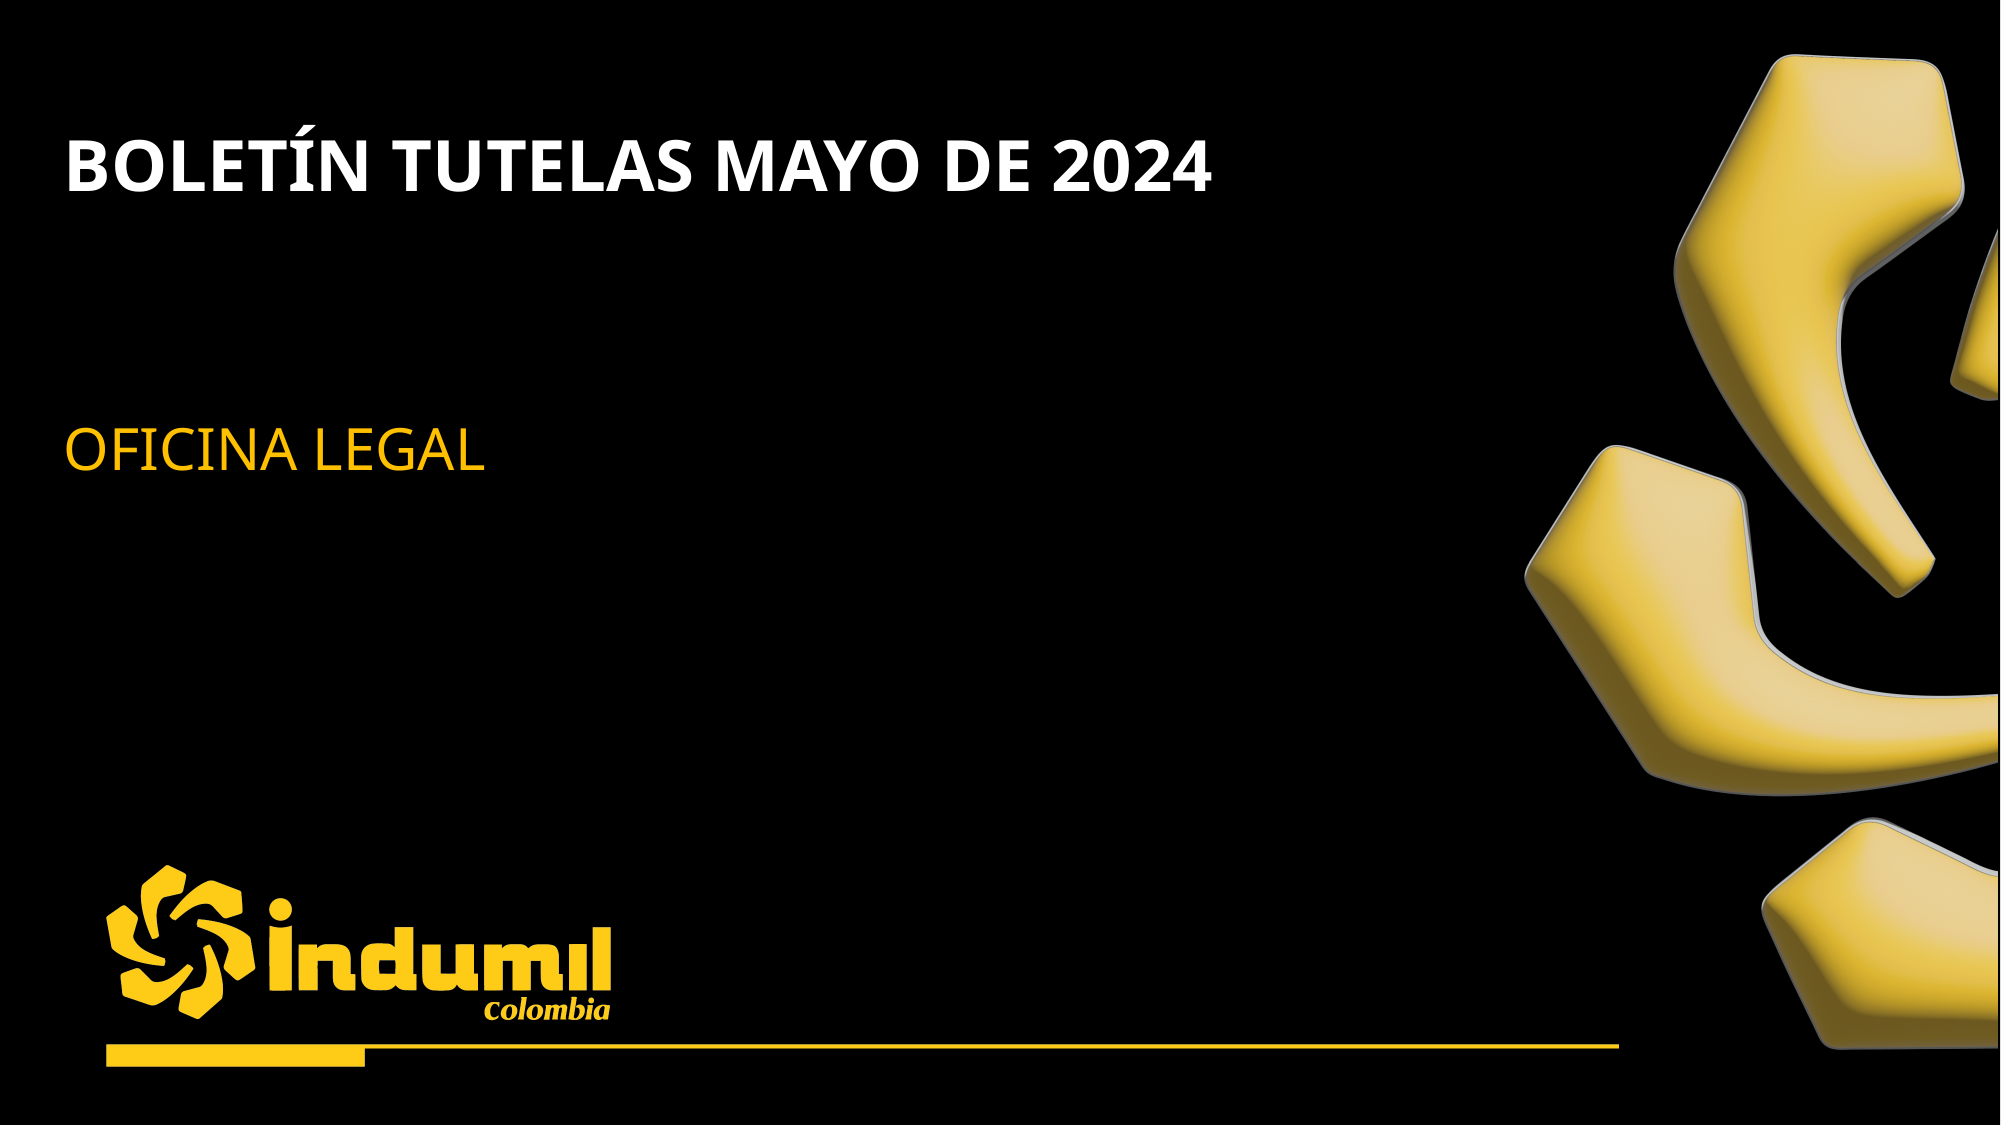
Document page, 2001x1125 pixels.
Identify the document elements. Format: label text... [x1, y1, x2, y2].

text_box BOLETÍN TUTELAS MAYO DE 2024 [49, 112, 1612, 213]
picture [0, 0, 2001, 1125]
text_box OFICINA LEGAL [49, 404, 899, 490]
